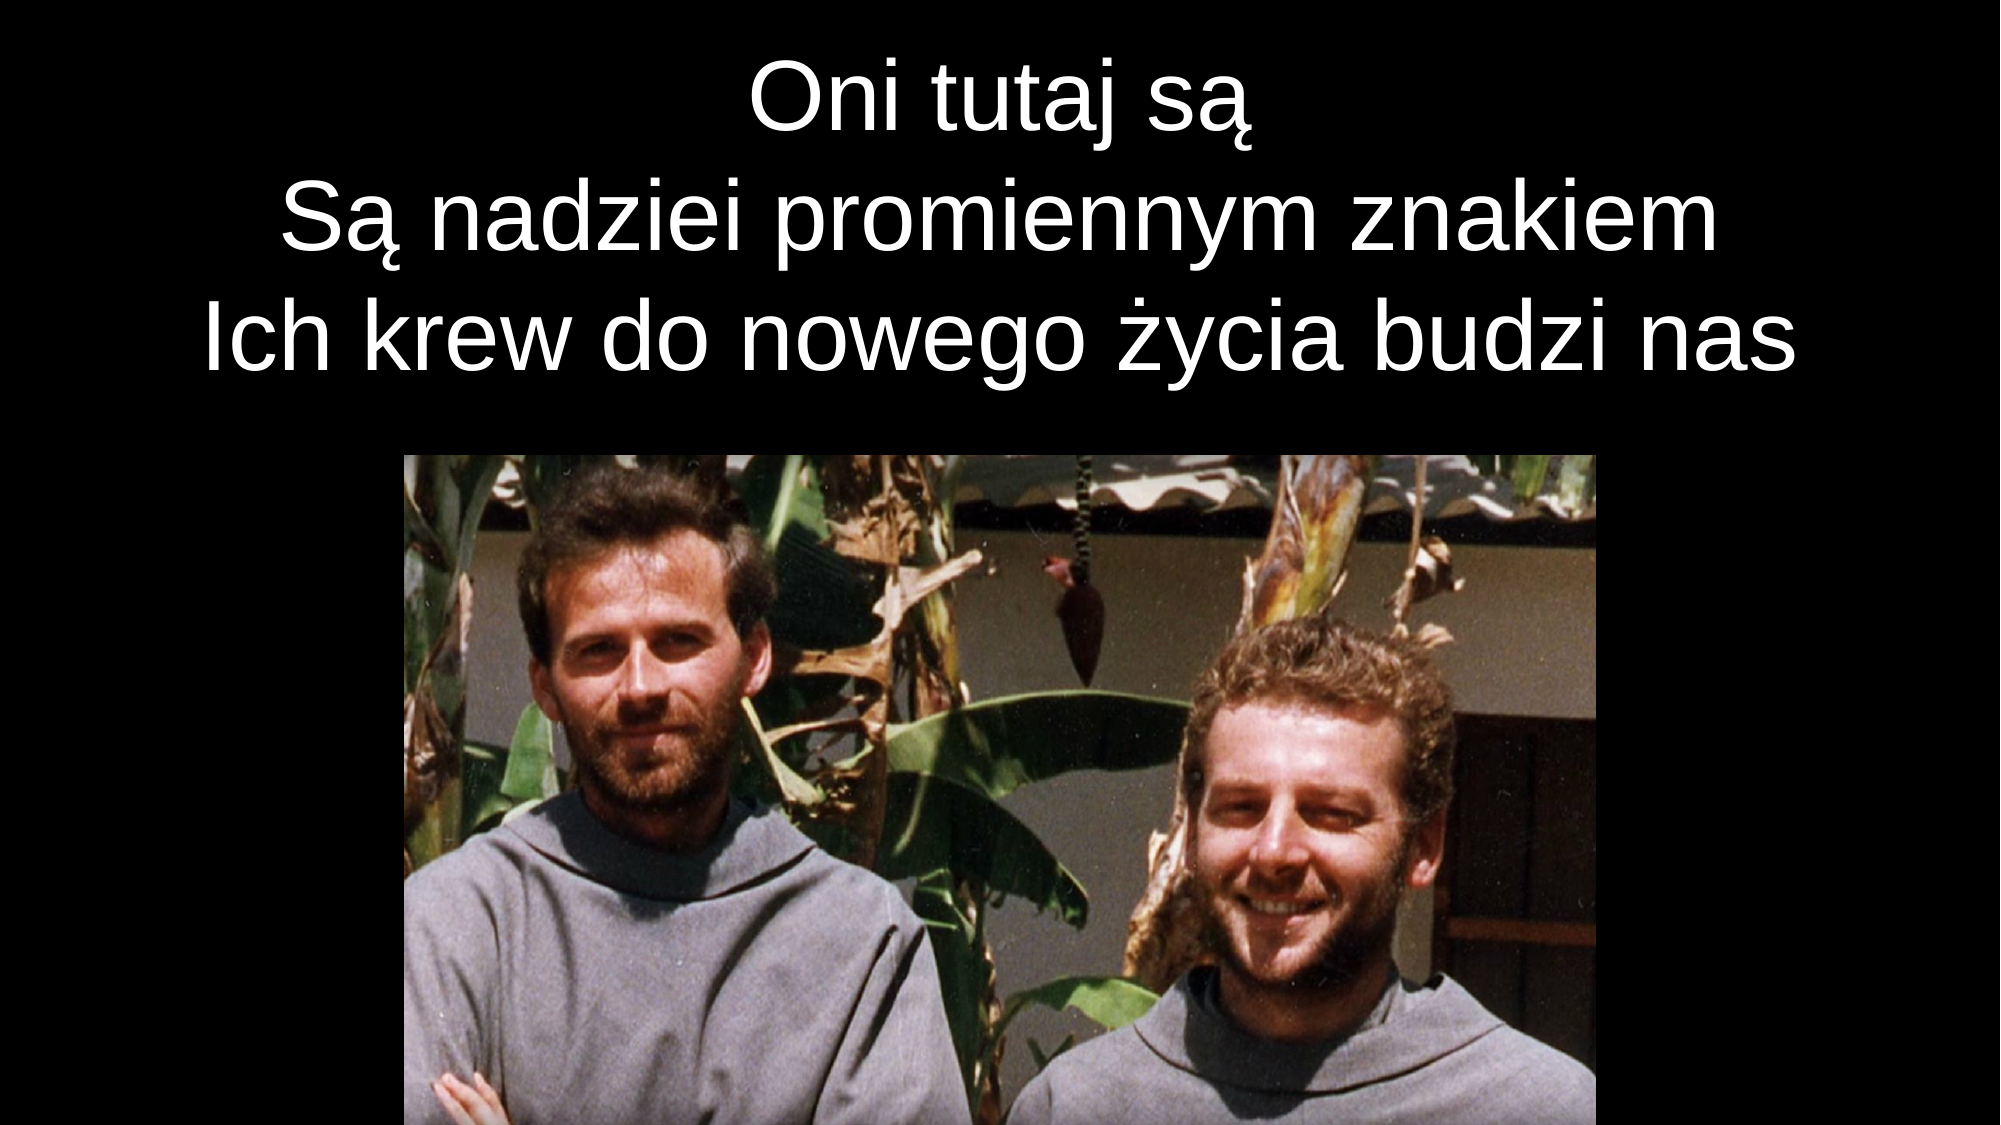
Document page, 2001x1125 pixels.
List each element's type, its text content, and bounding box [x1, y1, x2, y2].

picture [404, 455, 1596, 1125]
text_box Oni tutaj są Są nadziei promiennym znakiem Ich krew do nowego życia budzi nas [0, 23, 2000, 398]
